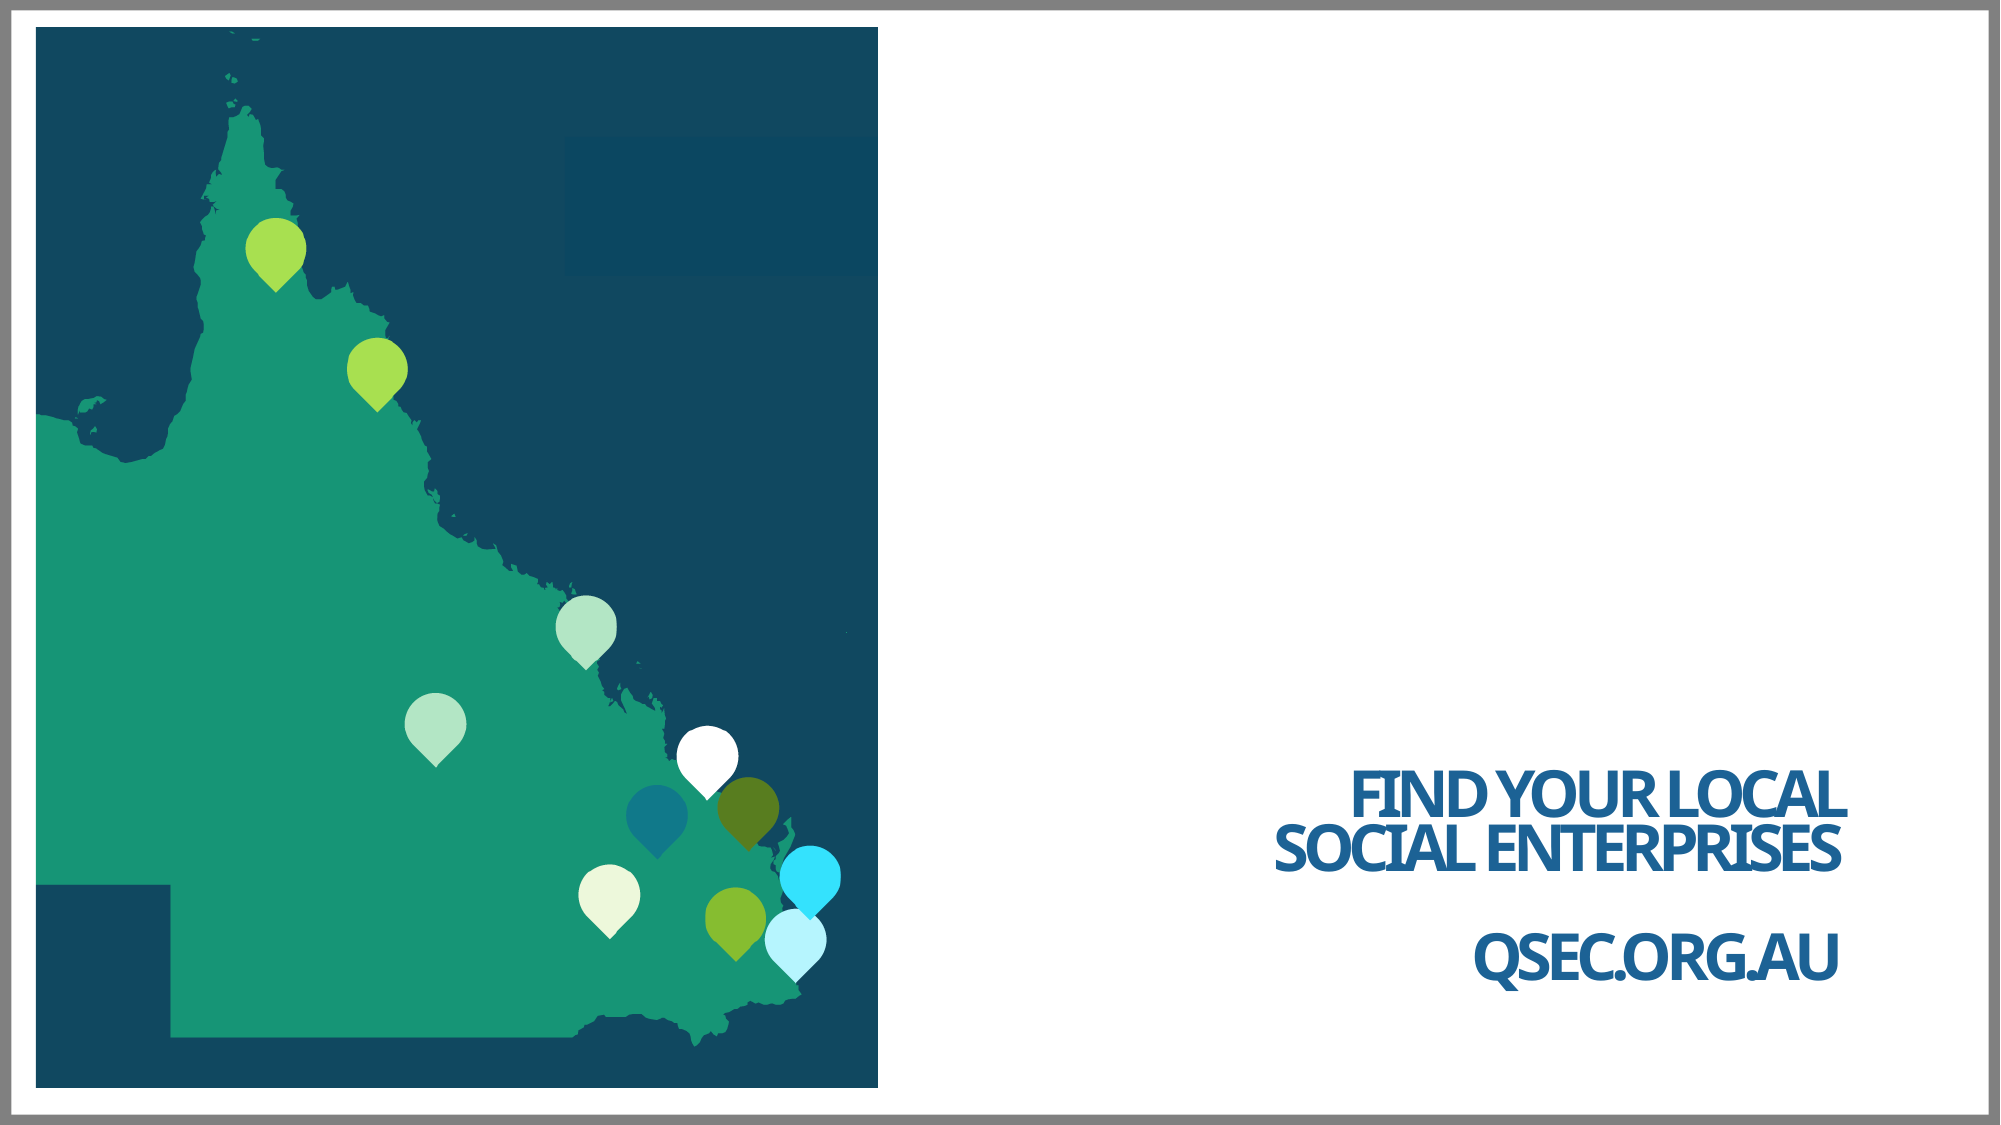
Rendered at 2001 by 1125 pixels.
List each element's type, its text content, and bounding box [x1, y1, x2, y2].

picture [35, 27, 879, 1088]
title FIND YOUR LOCAL SOCIAL ENTERPRISES QSEC.org.au [1224, 726, 1859, 1001]
